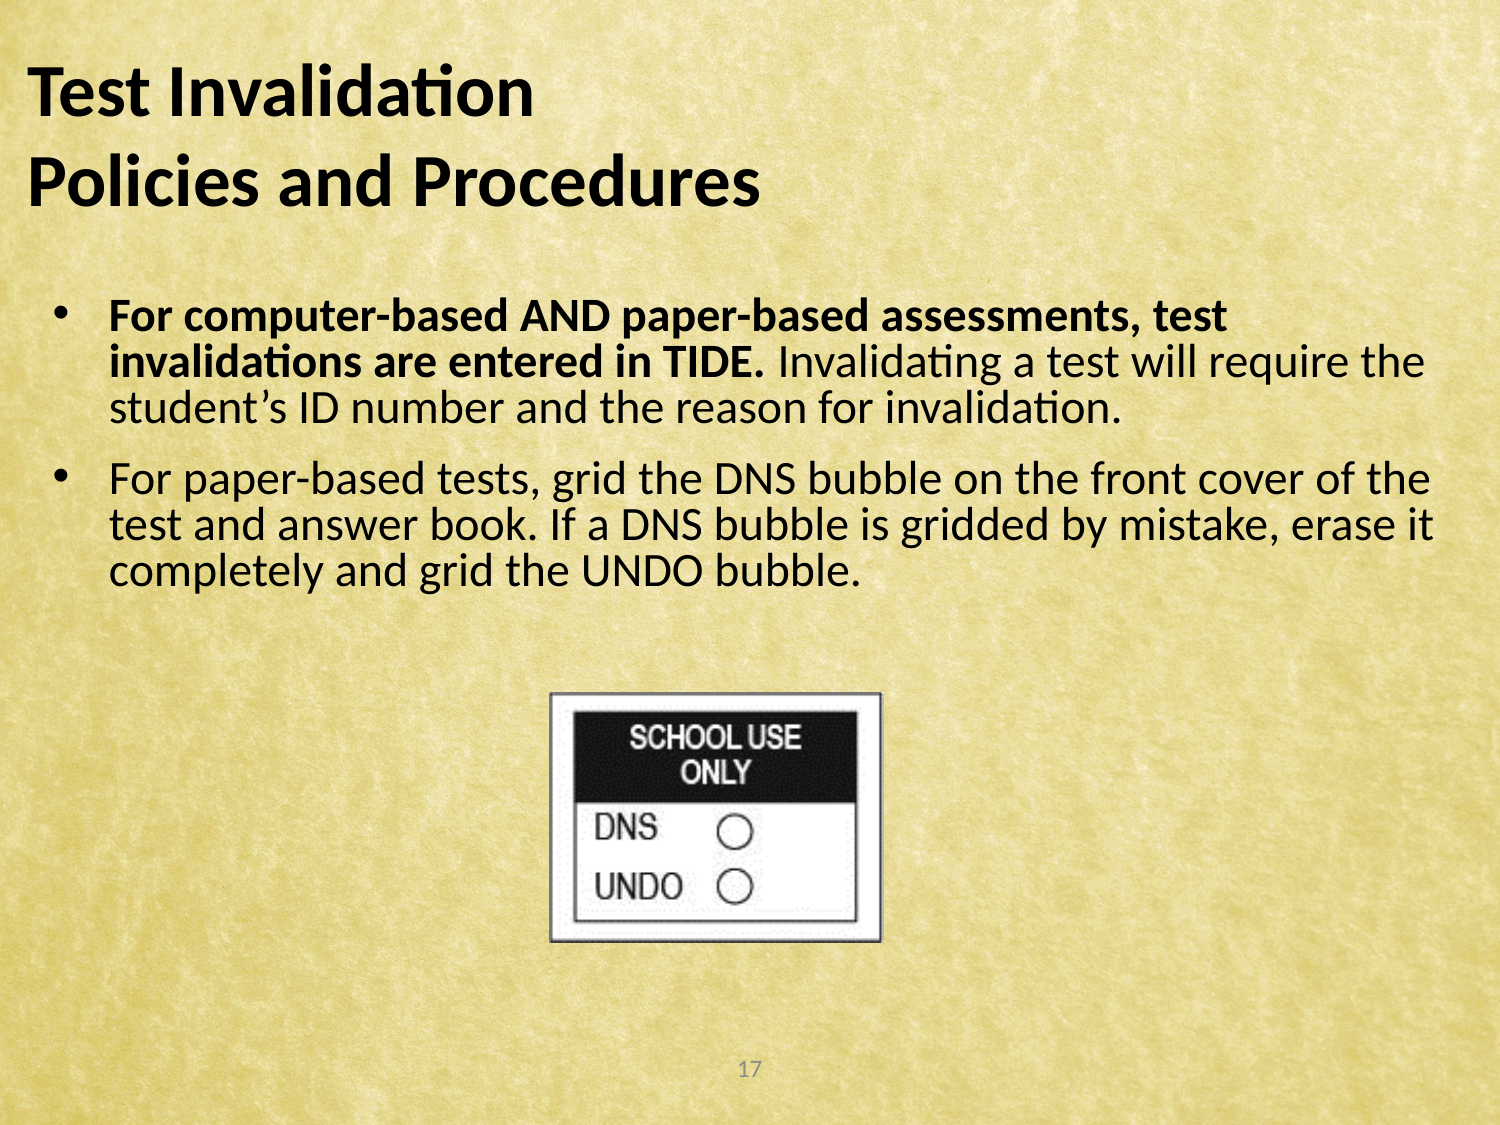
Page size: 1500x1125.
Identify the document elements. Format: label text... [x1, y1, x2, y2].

picture [0, 0, 1500, 1125]
title Test Invalidation Policies and Procedures [12, 41, 1088, 222]
slide_number 17 [512, 1037, 988, 1098]
list For computer-based AND paper-based assessments, test invalidations are entered in TIDE. Invalidating a test will require the student’s ID number and the reason for invalidation. For paper-based tests, grid the DNS bubble on the front cover of the test and answer book. If a DNS bubble is gridded by mistake, erase it completely and grid the UNDO bubble. [37, 287, 1471, 1038]
